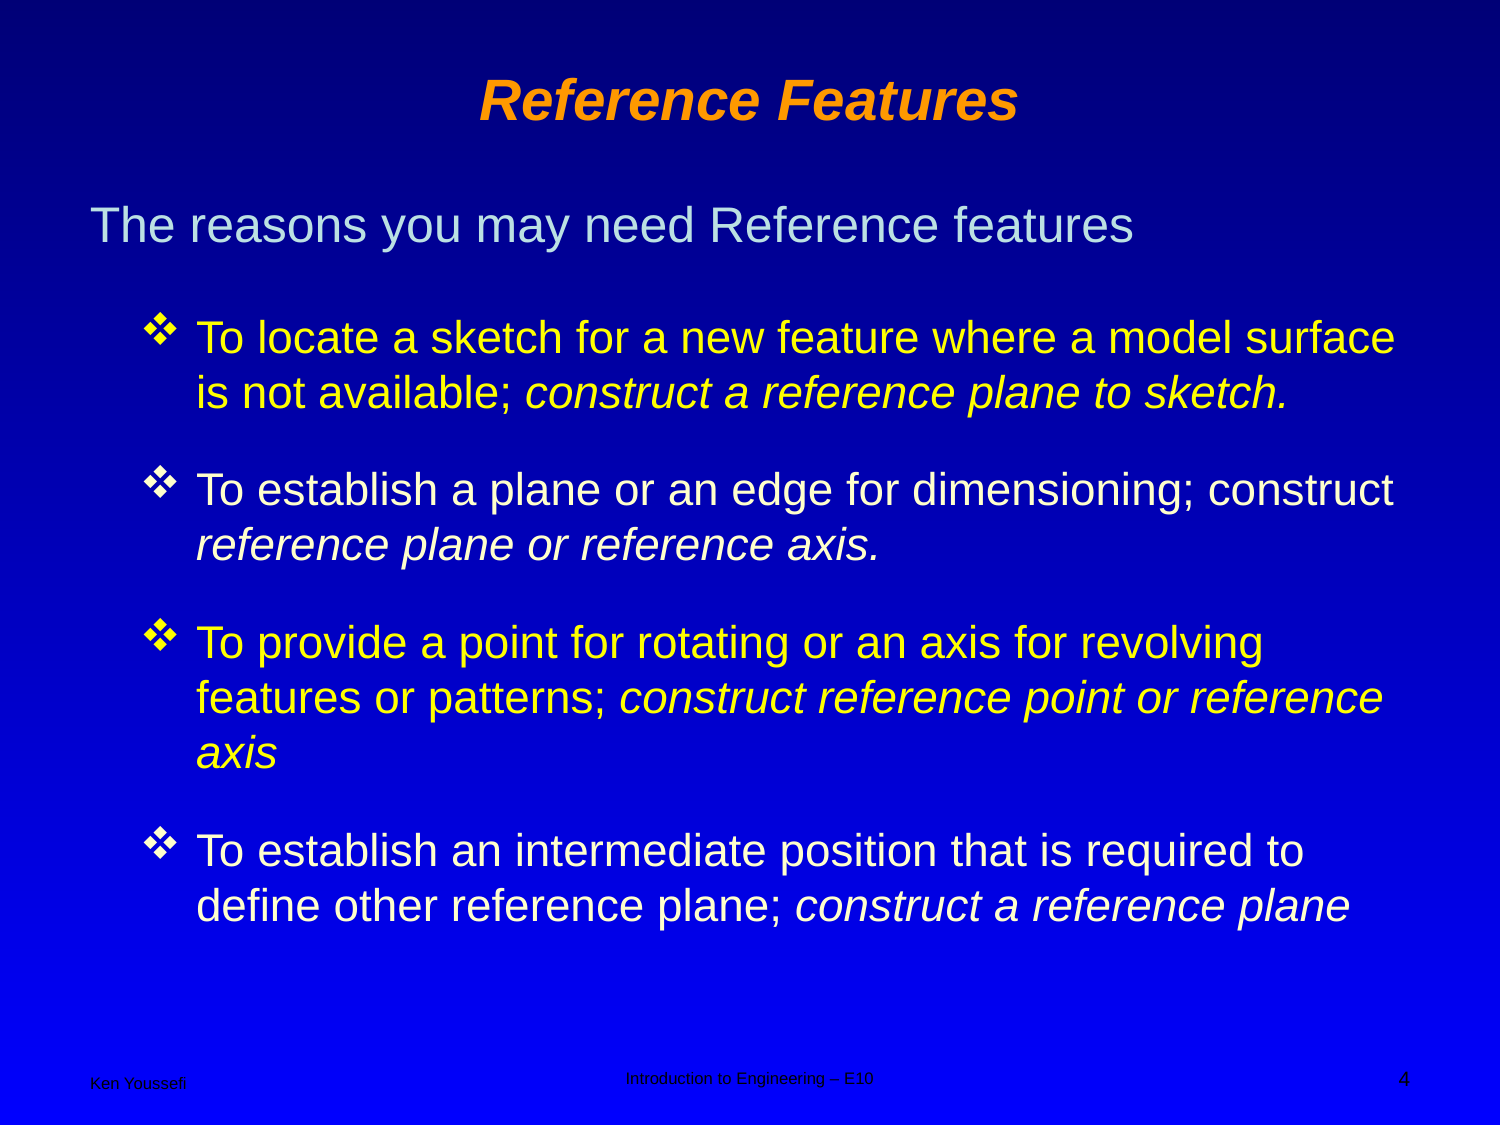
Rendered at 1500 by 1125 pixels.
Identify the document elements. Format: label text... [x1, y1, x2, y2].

footer Introduction to Engineering – E10 [512, 1060, 988, 1103]
title Reference Features [75, 32, 1425, 163]
text_box To locate a sketch for a new feature where a model surface is not available; construct a reference plane to sketch. [124, 299, 1435, 425]
slide_number 4 [1074, 1057, 1425, 1103]
text_box The reasons you may need Reference features [74, 184, 1195, 260]
text_box To establish an intermediate position that is required to define other reference plane; construct a reference plane [124, 813, 1398, 939]
text_box To establish a plane or an edge for dimensioning; construct reference plane or reference axis. [125, 452, 1462, 578]
slide_number Ken Youssefi [75, 1065, 425, 1103]
text_box To provide a point for rotating or an axis for revolving features or patterns; construct reference point or reference axis [125, 605, 1457, 786]
